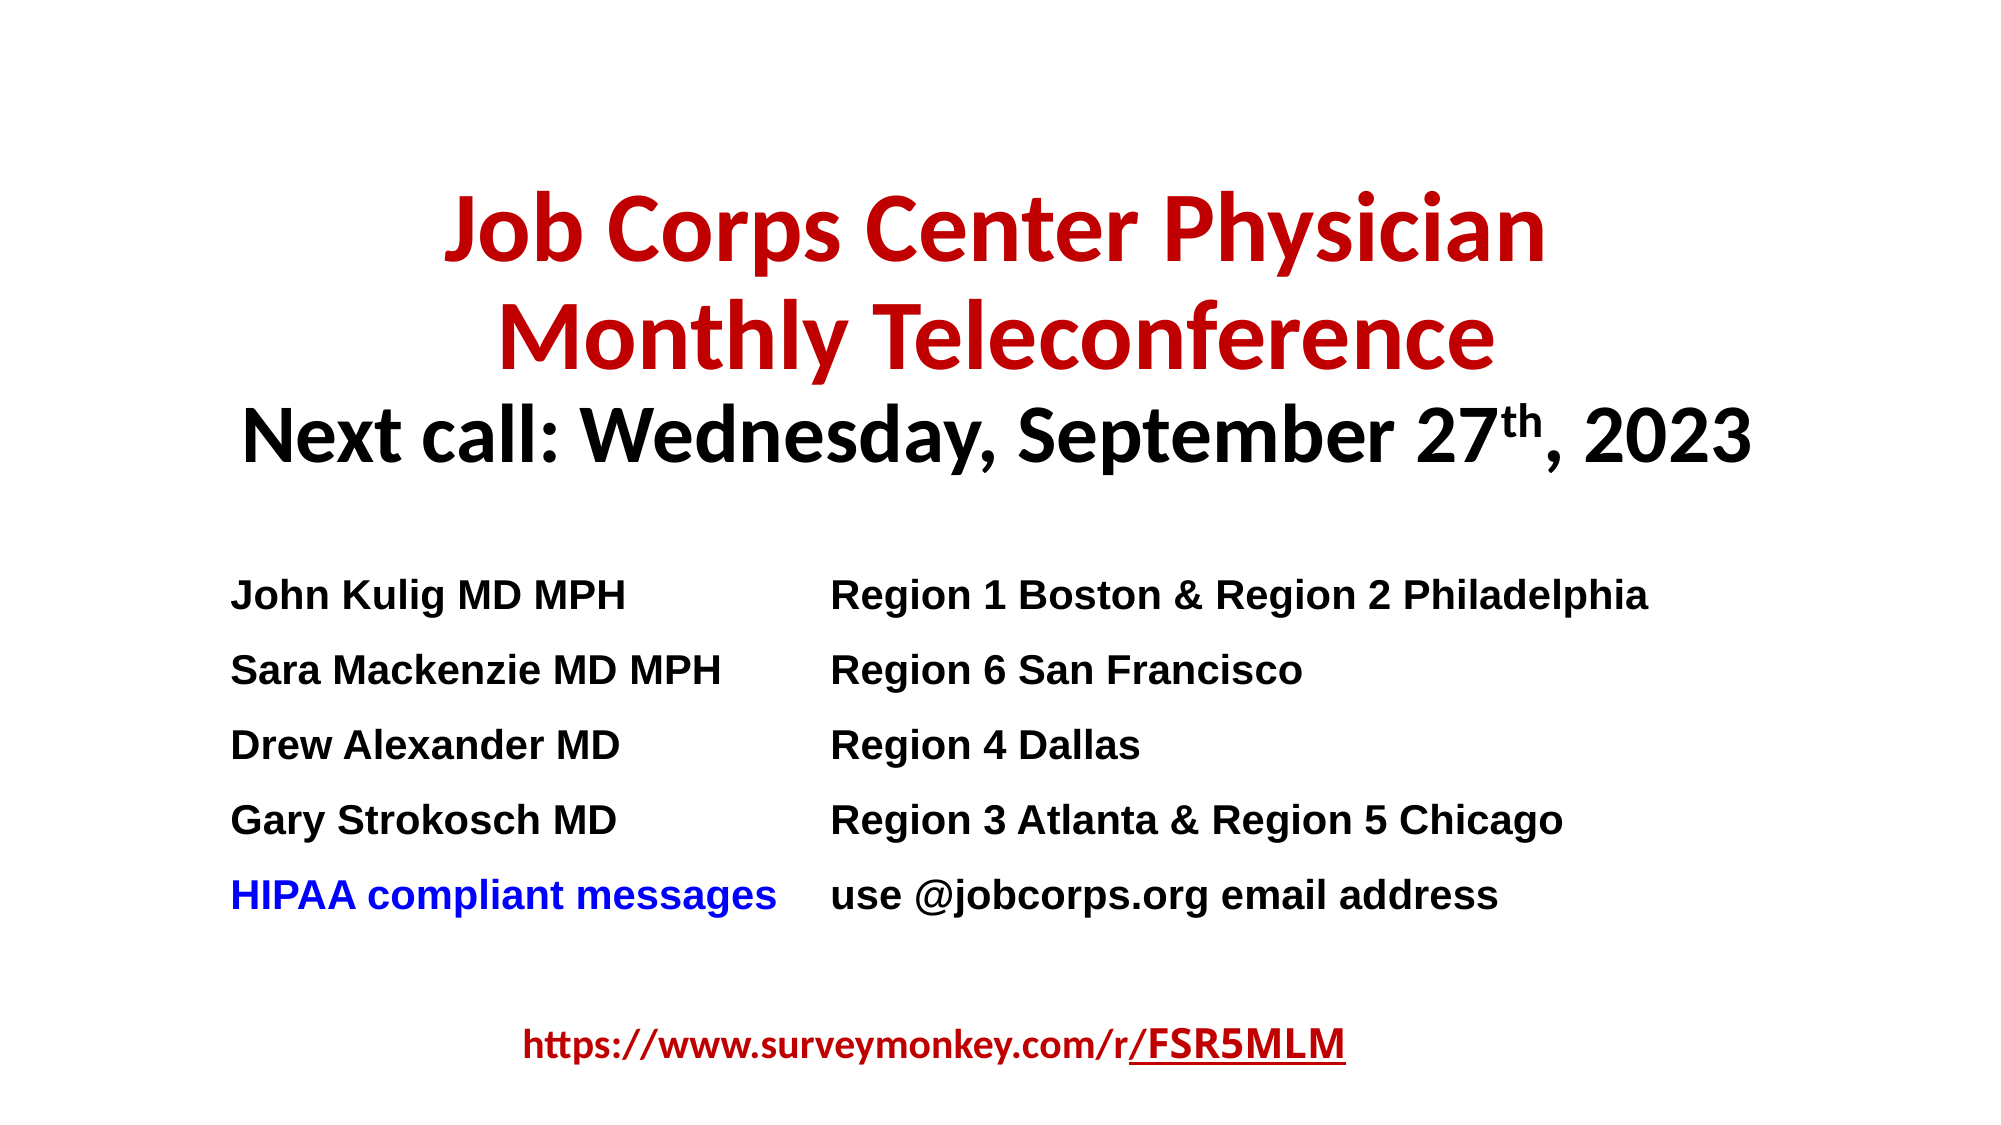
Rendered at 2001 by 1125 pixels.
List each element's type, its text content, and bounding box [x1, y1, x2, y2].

subtitle [63, 636, 1929, 1087]
title Job Corps Center Physician Monthly Teleconference Next call: Wednesday, September 27th, 2023 [38, 89, 1956, 489]
text_box John Kulig MD MPH Region 1 Boston & Region 2 Philadelphia Sara Mackenzie MD MPH Region 6 San Francisco Drew Alexander MD Region 4 Dallas Gary Strokosch MD Region 3 Atlanta & Region 5 Chicago HIPAA compliant messages use @jobcorps.org email address [215, 535, 1778, 925]
text_box https://www.surveymonkey.com/r/FSR5MLM [507, 1009, 1362, 1082]
